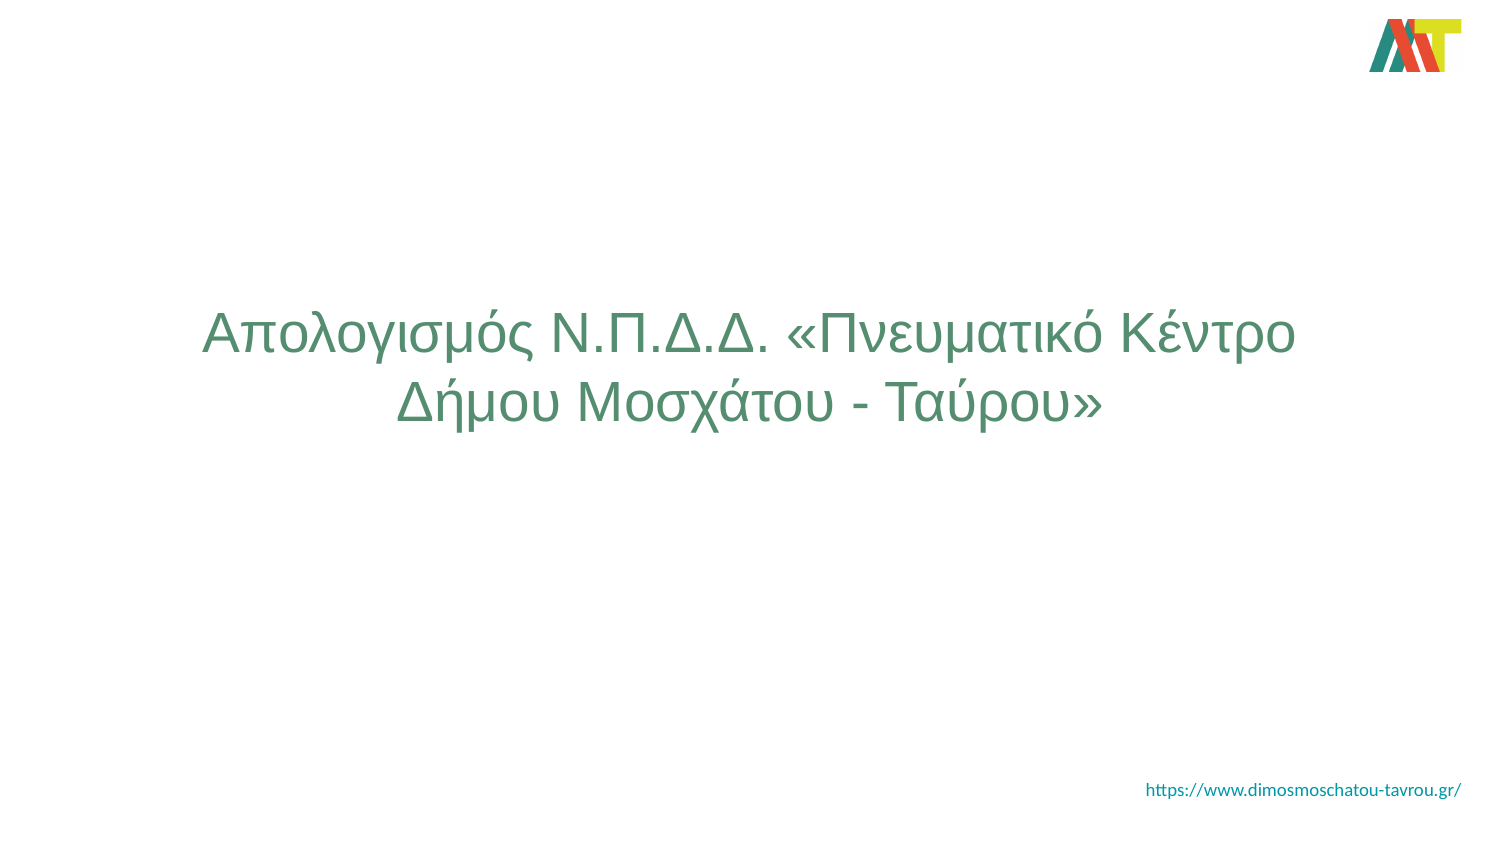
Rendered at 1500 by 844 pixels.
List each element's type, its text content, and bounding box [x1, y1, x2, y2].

text_box https://www.dimosmoschatou-tavrou.gr/ [983, 766, 1477, 812]
title Απολογισμός Ν.Π.Δ.Δ. «Πνευματικό Κέντρο Δήμου Μοσχάτου - Ταύρου» [132, 222, 1368, 507]
picture [1369, 19, 1463, 72]
